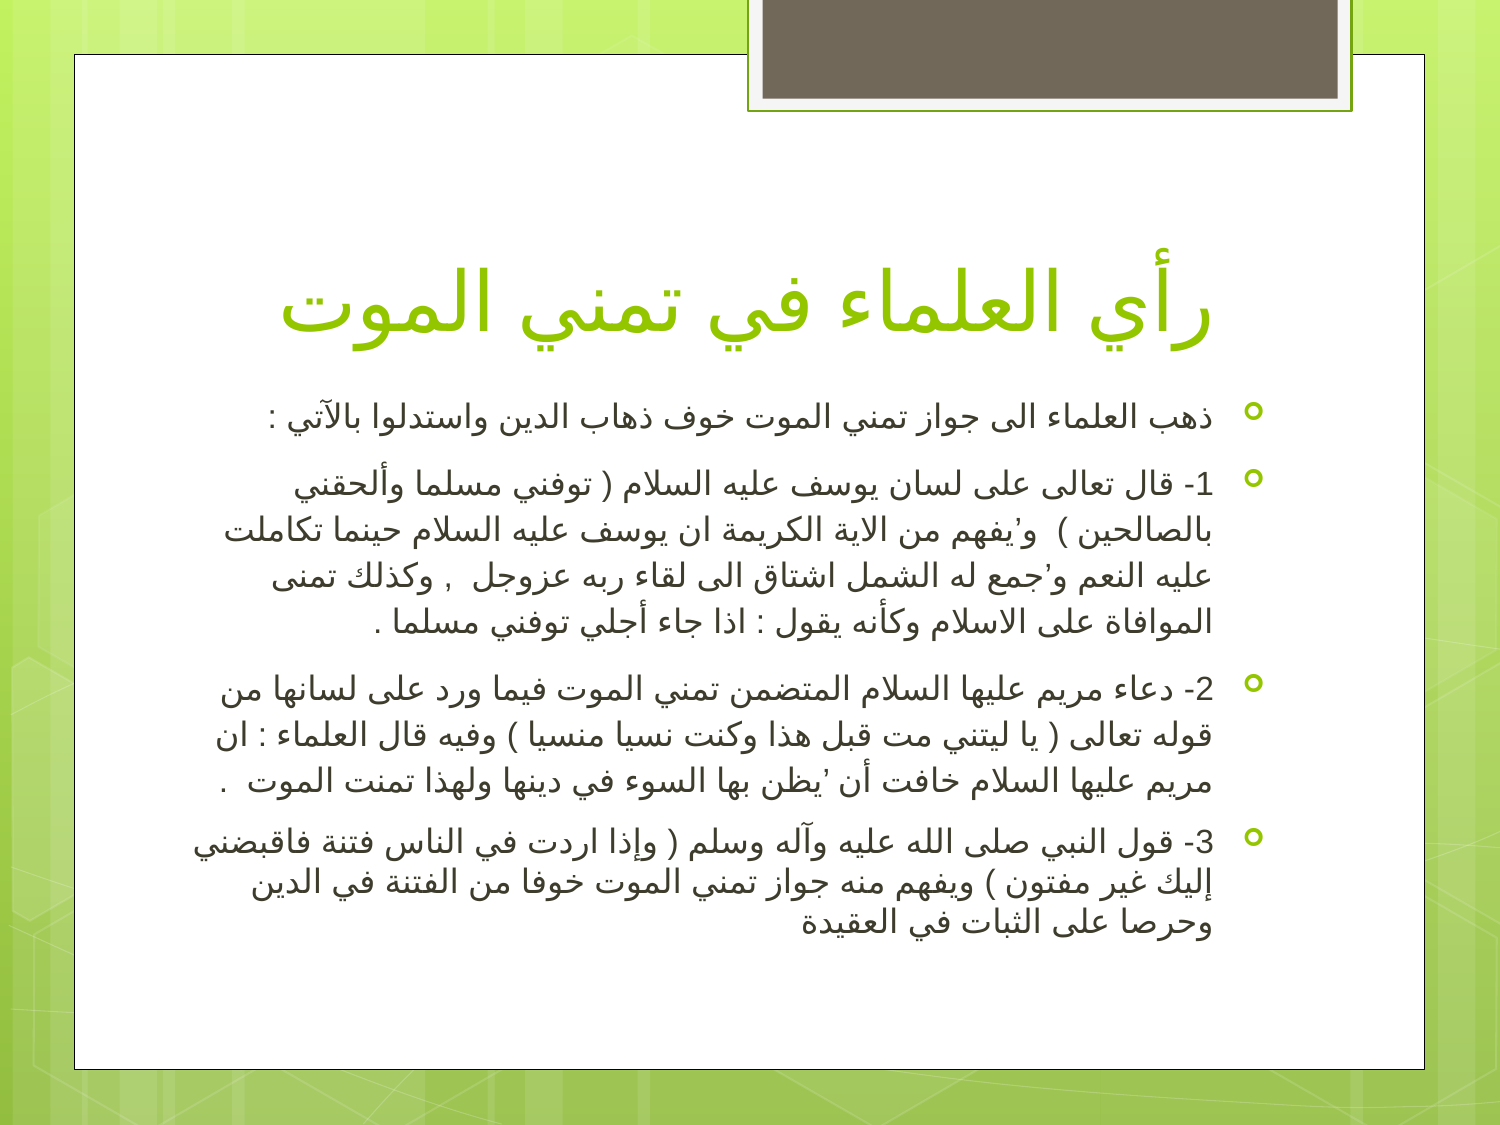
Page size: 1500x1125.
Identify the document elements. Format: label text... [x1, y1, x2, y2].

title رأي العلماء في تمني الموت [171, 168, 1324, 357]
list ذهب العلماء الى جواز تمني الموت خوف ذهاب الدين واستدلوا بالآتي : 1- قال تعالى على لسان يوسف عليه السلام ( توفني مسلما وألحقني بالصالحين ) و’يفهم من الاية الكريمة ان يوسف عليه السلام حينما تكاملت عليه النعم و’جمع له الشمل اشتاق الى لقاء ربه عزوجل , وكذلك تمنى الموافاة على الاسلام وكأنه يقول : اذا جاء أجلي توفني مسلما . 2- دعاء مريم عليها السلام المتضمن تمني الموت فيما ورد على لسانها من قوله تعالى ( يا ليتني مت قبل هذا وكنت نسيا منسيا ) وفيه قال العلماء : ان مريم عليها السلام خافت أن ’يظن بها السوء في دينها ولهذا تمنت الموت . 3- قول النبي صلى الله عليه وآله وسلم ( وإذا اردت في الناس فتنة فاقبضني إليك غير مفتون ) ويفهم منه جواز تمني الموت خوفا من الفتنة في الدين وحرصا على الثبات في العقيدة [171, 381, 1283, 957]
